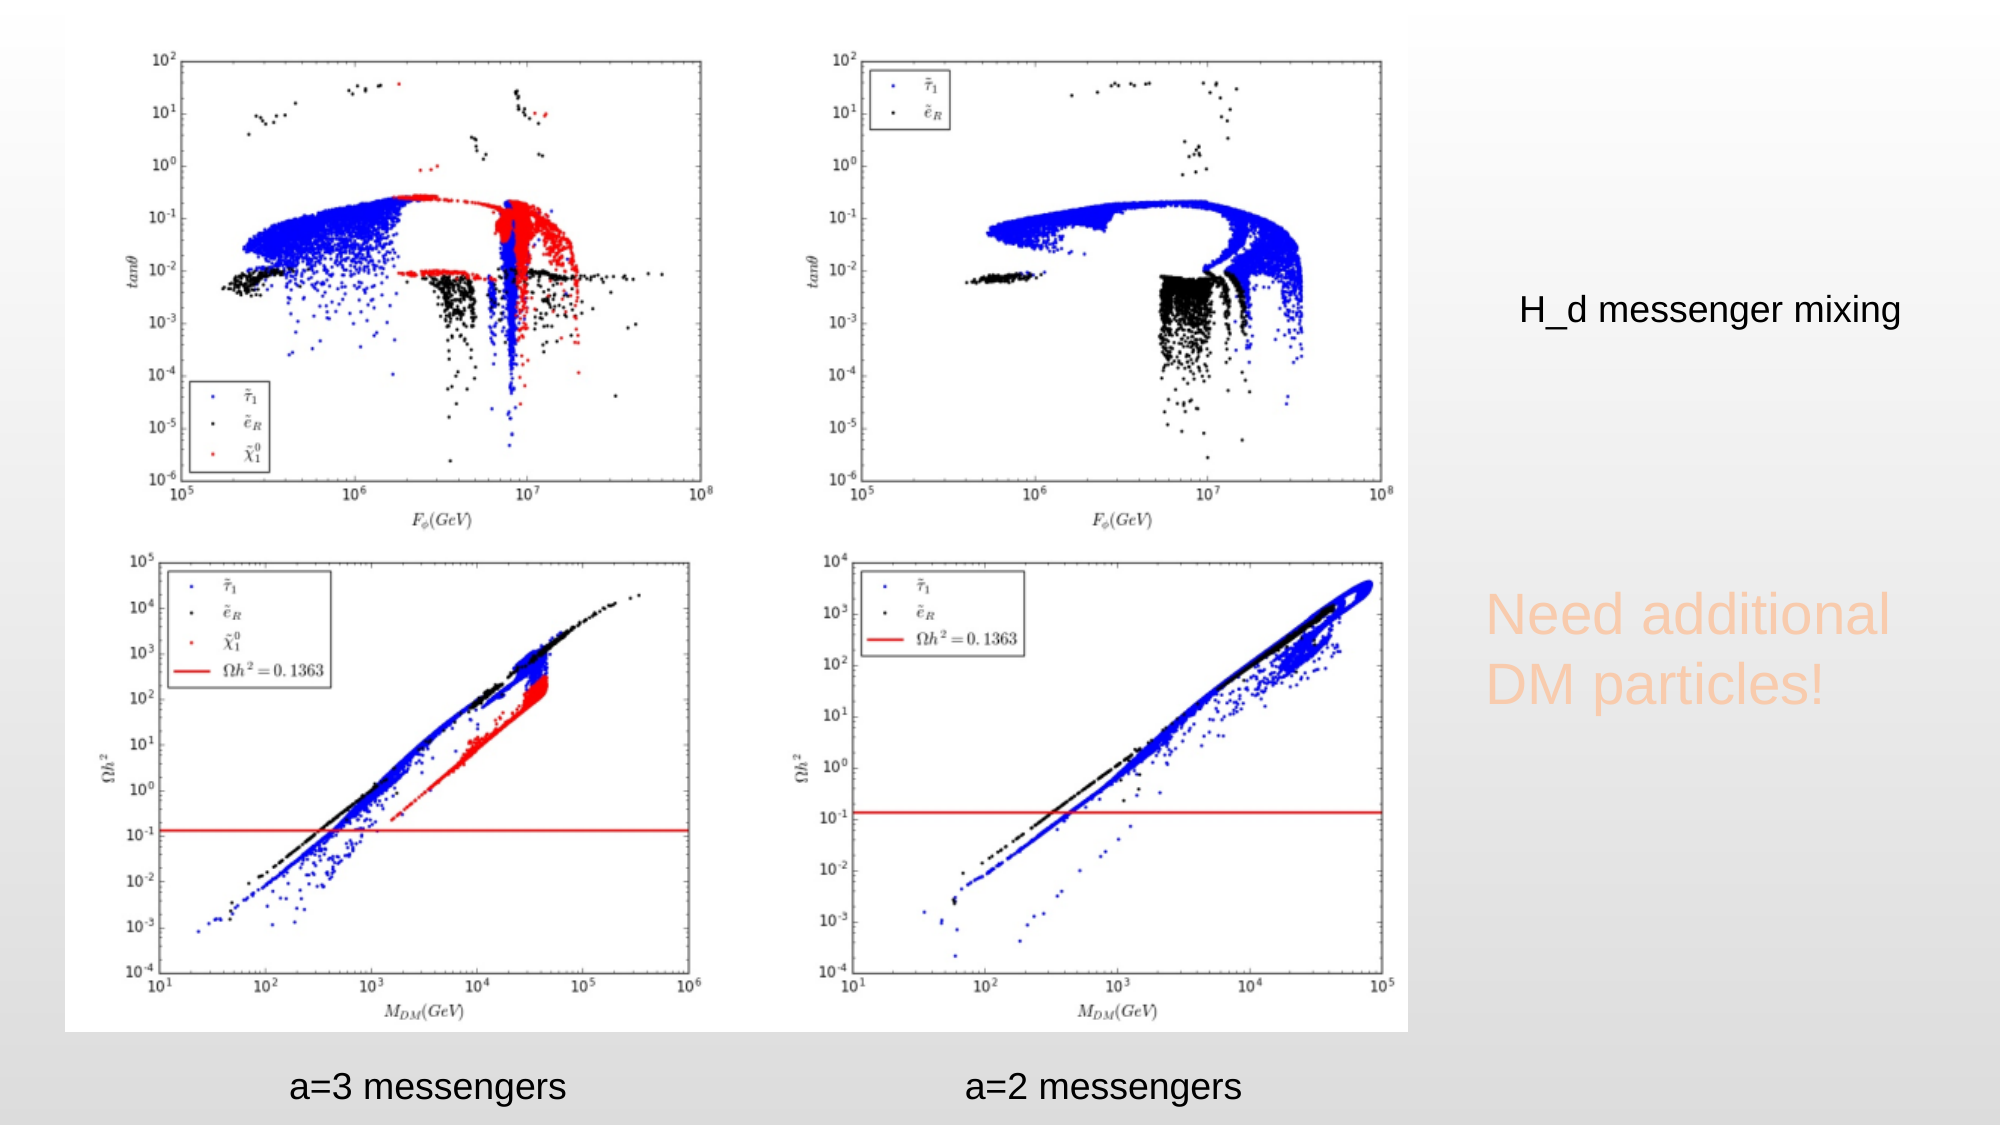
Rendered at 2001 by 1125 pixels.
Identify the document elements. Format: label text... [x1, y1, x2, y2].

picture [65, 9, 1408, 1032]
text_box H_d messenger mixing [1504, 277, 1936, 338]
text_box a=2 messengers [950, 1054, 1283, 1115]
text_box Need additional DM particles! [1471, 568, 1960, 724]
text_box a=3 messengers [274, 1054, 607, 1115]
